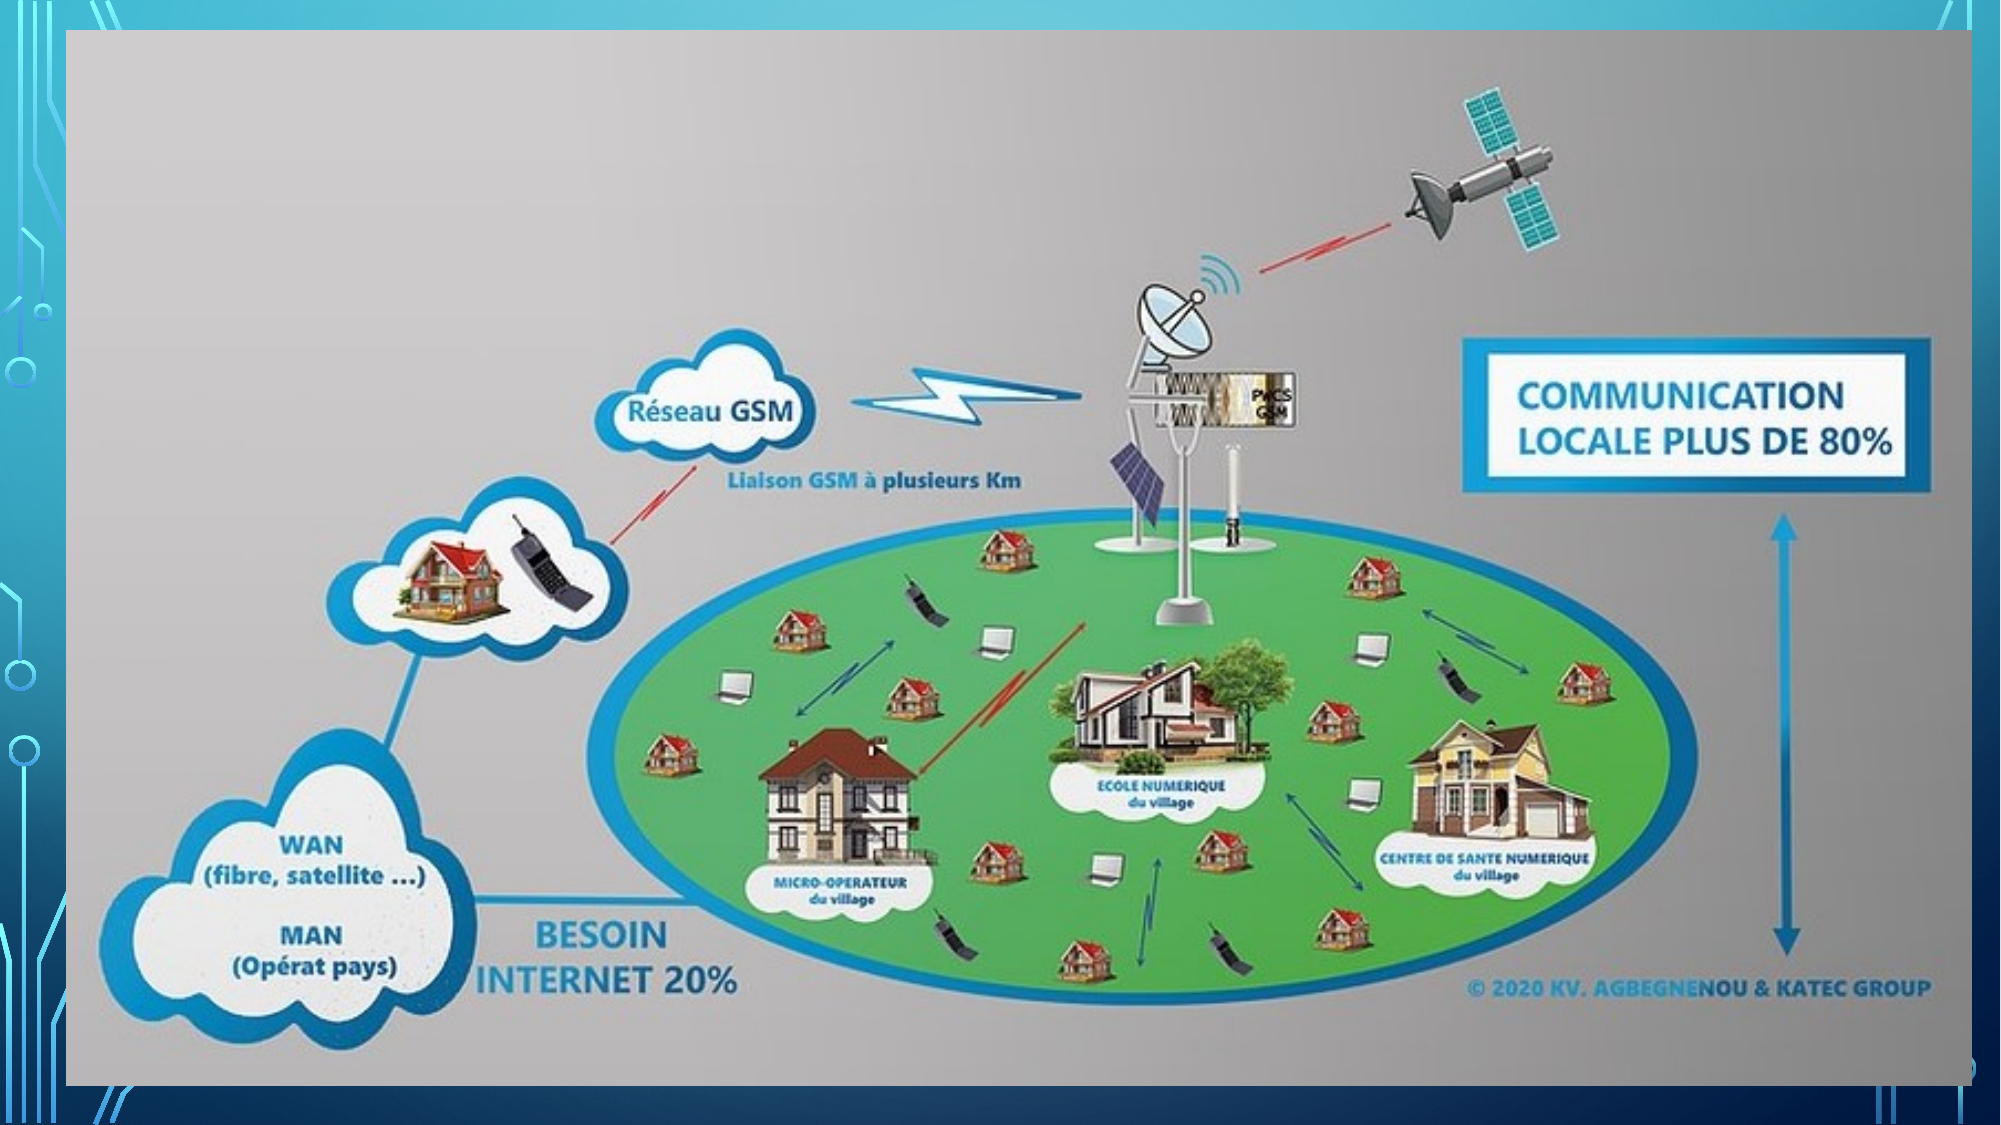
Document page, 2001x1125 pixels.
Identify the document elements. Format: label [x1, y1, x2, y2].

list [66, 30, 1972, 1087]
